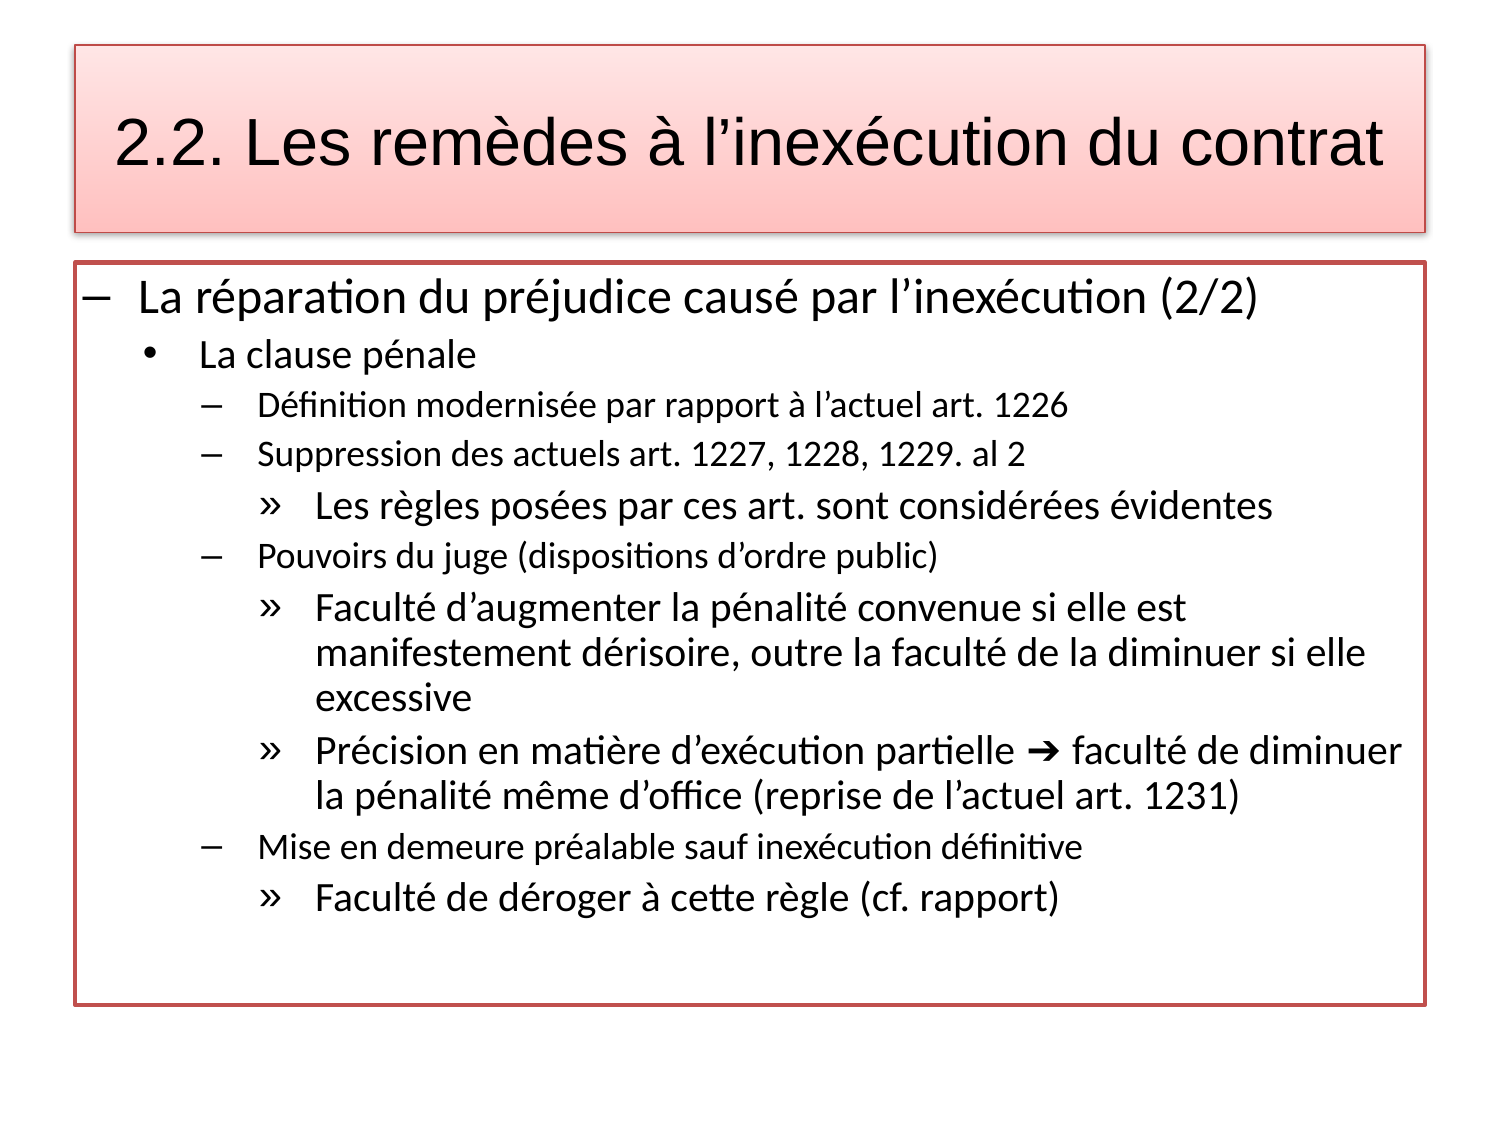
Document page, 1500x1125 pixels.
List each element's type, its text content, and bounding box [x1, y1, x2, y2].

title 2.2. Les remèdes à l’inexécution du contrat [74, 44, 1426, 234]
list La réparation du préjudice causé par l’inexécution (2/2) La clause pénale Définition modernisée par rapport à l’actuel art. 1226 Suppression des actuels art. 1227, 1228, 1229. al 2 Les règles posées par ces art. sont considérées évidentes Pouvoirs du juge (dispositions d’ordre public) Faculté d’augmenter la pénalité convenue si elle est manifestement dérisoire, outre la faculté de la diminuer si elle excessive Précision en matière d’exécution partielle ➔ faculté de diminuer la pénalité même d’office (reprise de l’actuel art. 1231) Mise en demeure préalable sauf inexécution définitive Faculté de déroger à cette règle (cf. rapport) [74, 261, 1426, 1006]
